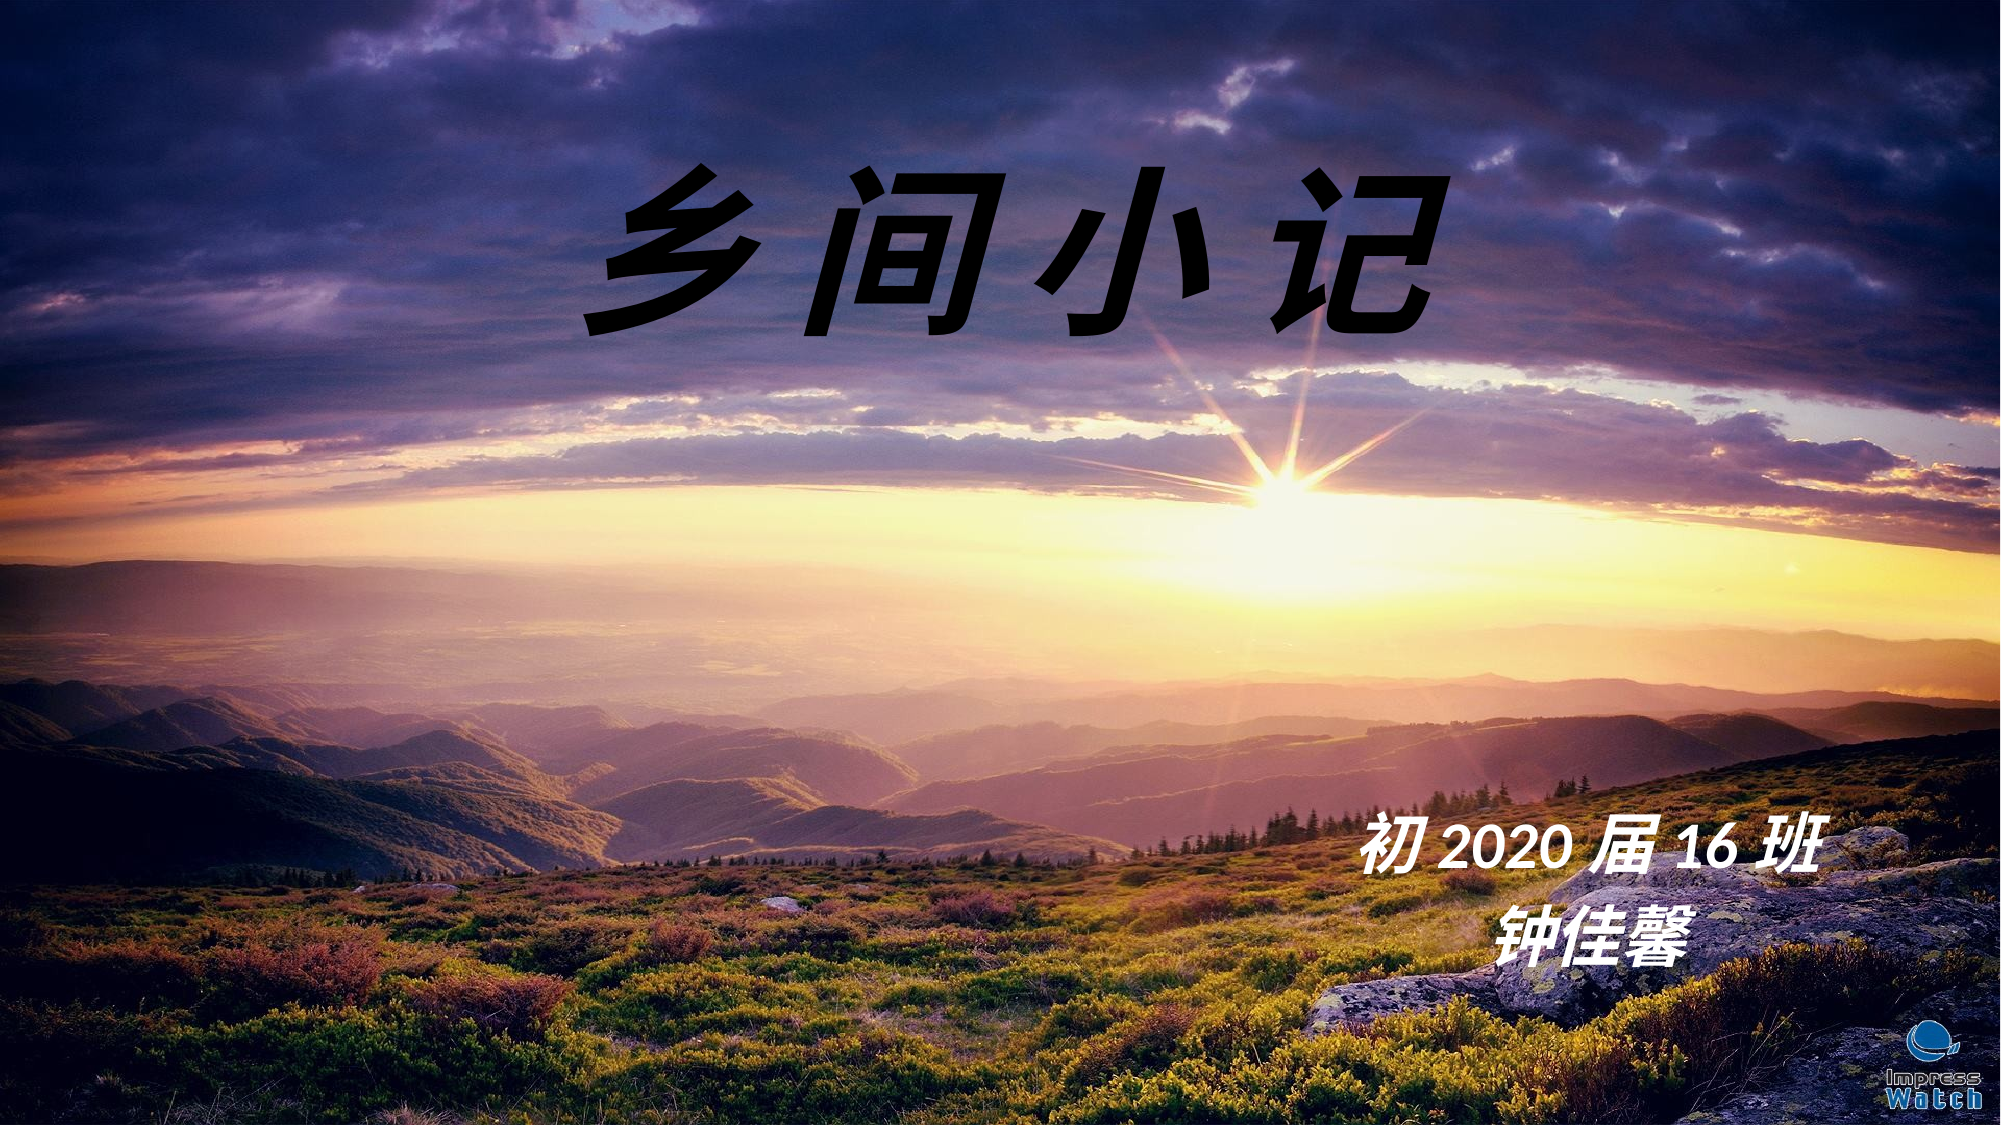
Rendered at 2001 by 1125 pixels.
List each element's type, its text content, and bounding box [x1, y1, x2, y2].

title 乡 间 小 记 [249, 125, 1750, 518]
subtitle 初2020届16班 钟佳馨 [1290, 803, 1885, 1037]
picture [0, 0, 2001, 1125]
